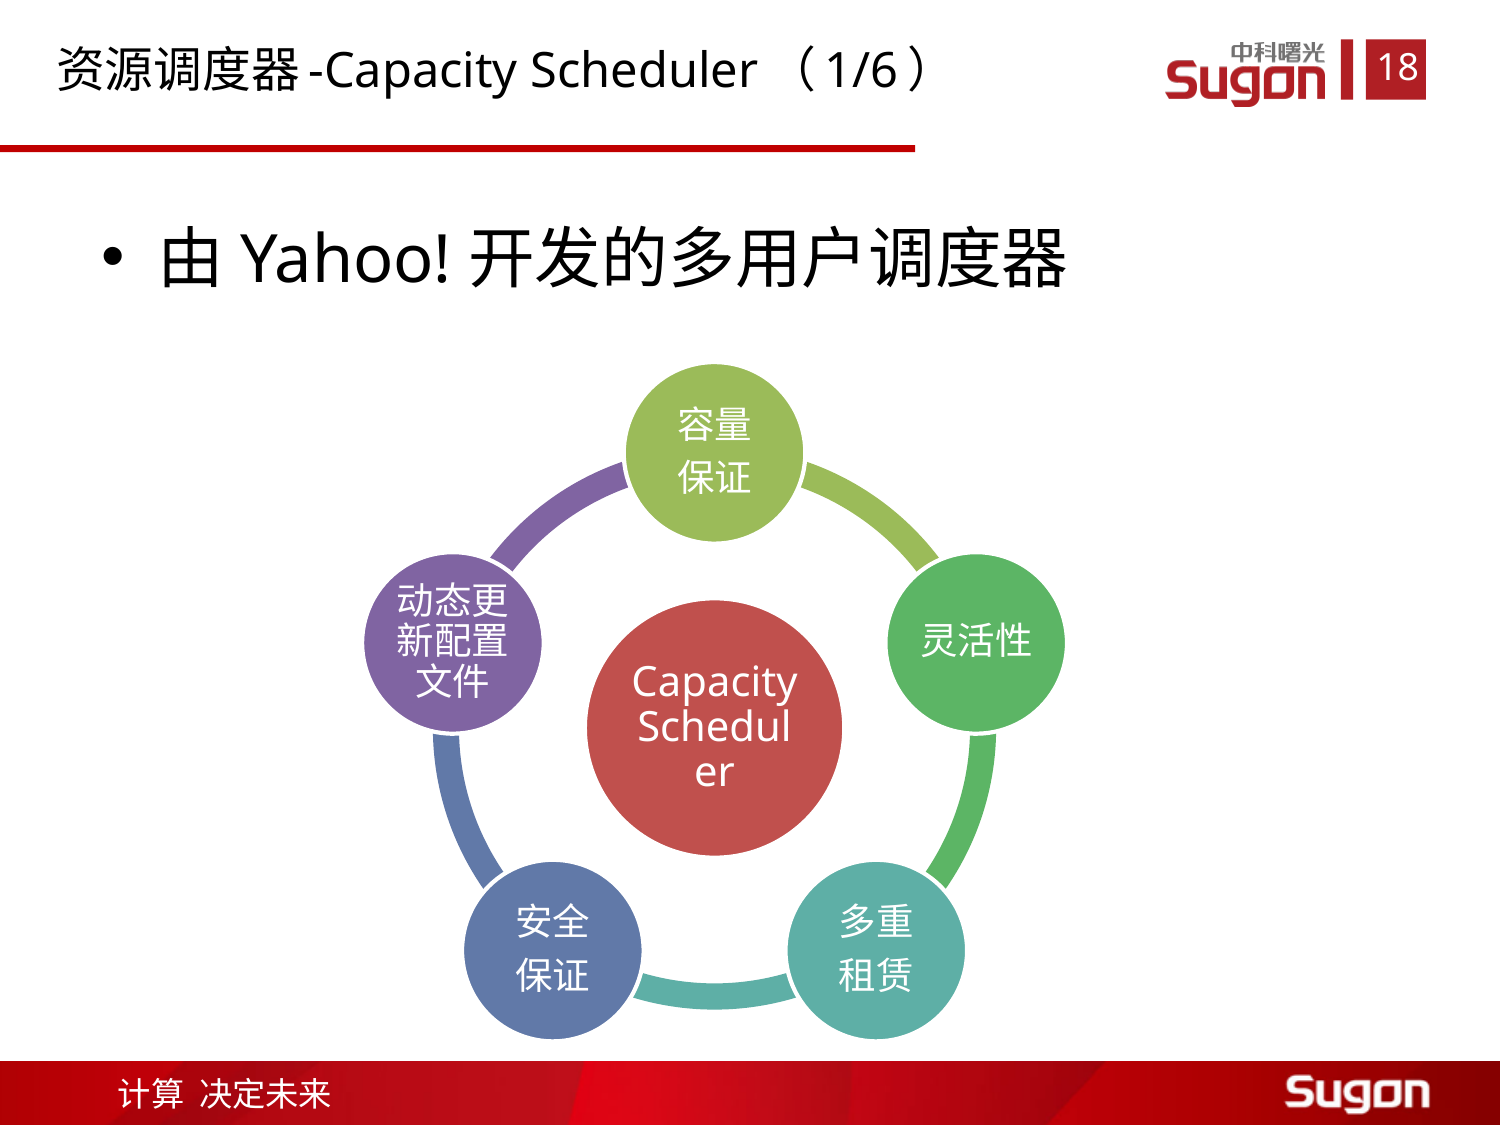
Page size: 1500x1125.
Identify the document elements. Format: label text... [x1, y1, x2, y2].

picture [0, 1061, 1500, 1125]
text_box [147, 361, 1282, 1047]
list 资源调度器-Capacity Scheduler（1/6） [41, 31, 1105, 133]
list 由Yahoo!开发的多用户调度器 [86, 208, 1412, 1000]
picture [1165, 42, 1325, 107]
